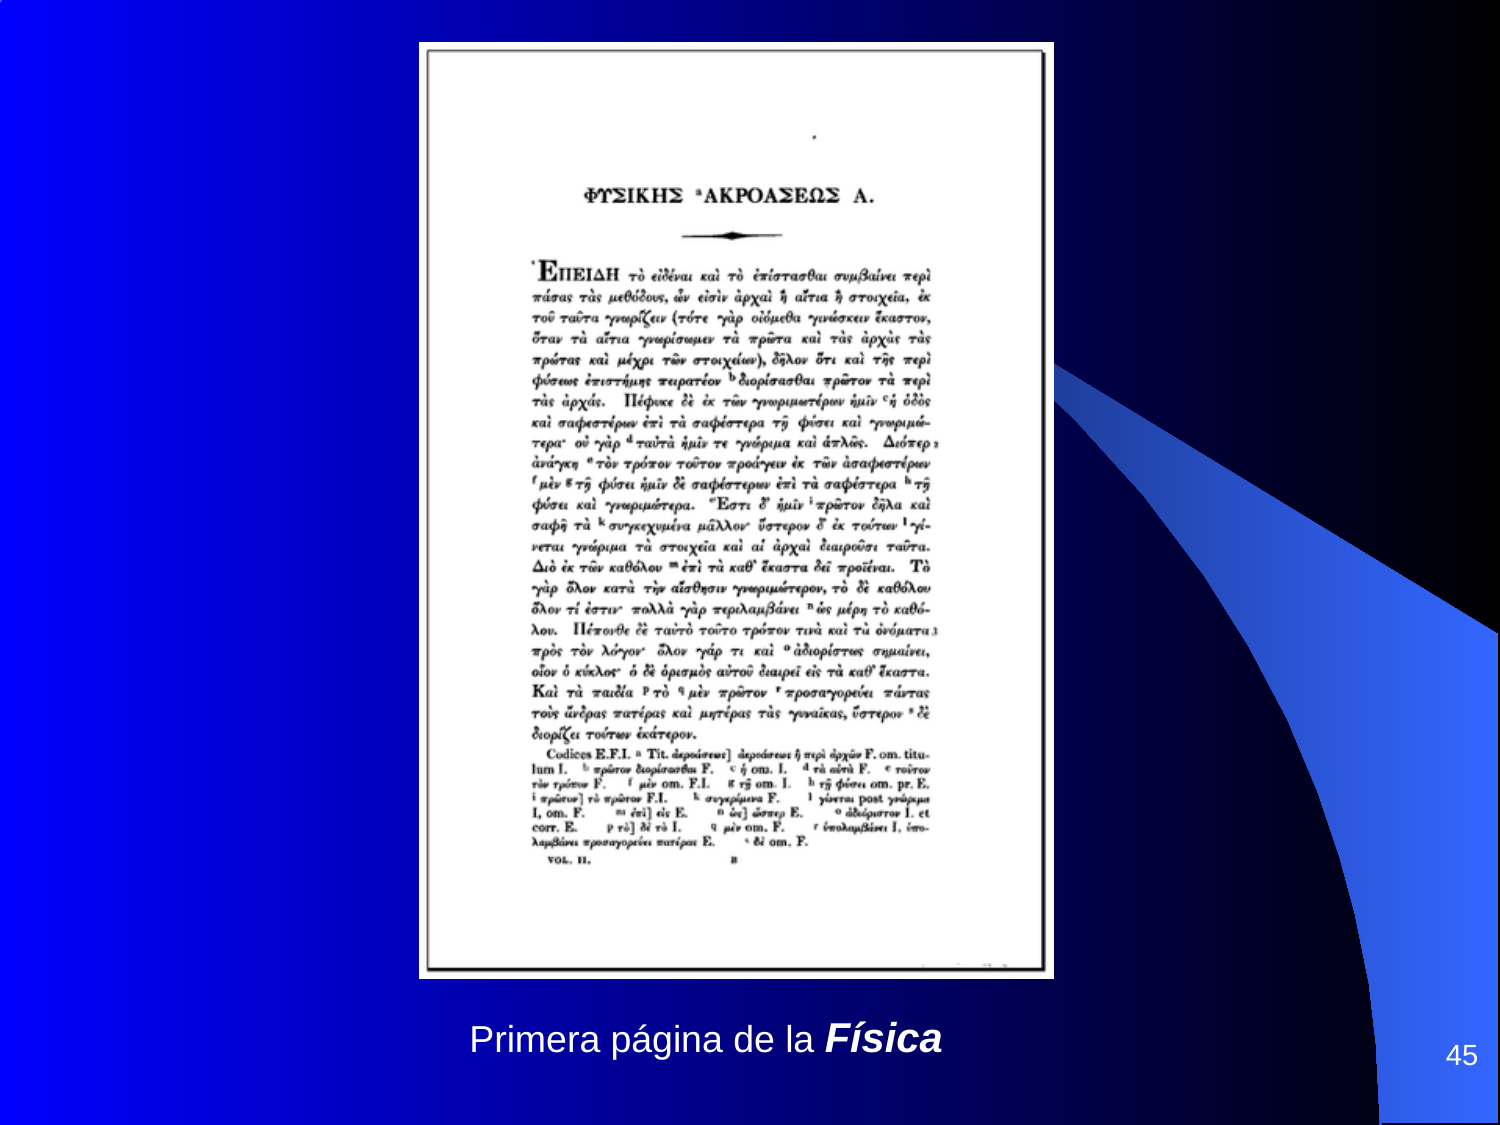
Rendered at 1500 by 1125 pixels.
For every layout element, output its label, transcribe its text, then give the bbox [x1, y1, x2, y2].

slide_number 45 [1180, 1008, 1494, 1072]
text_box Primera página de la Física [454, 995, 1090, 1071]
picture [418, 42, 1054, 980]
